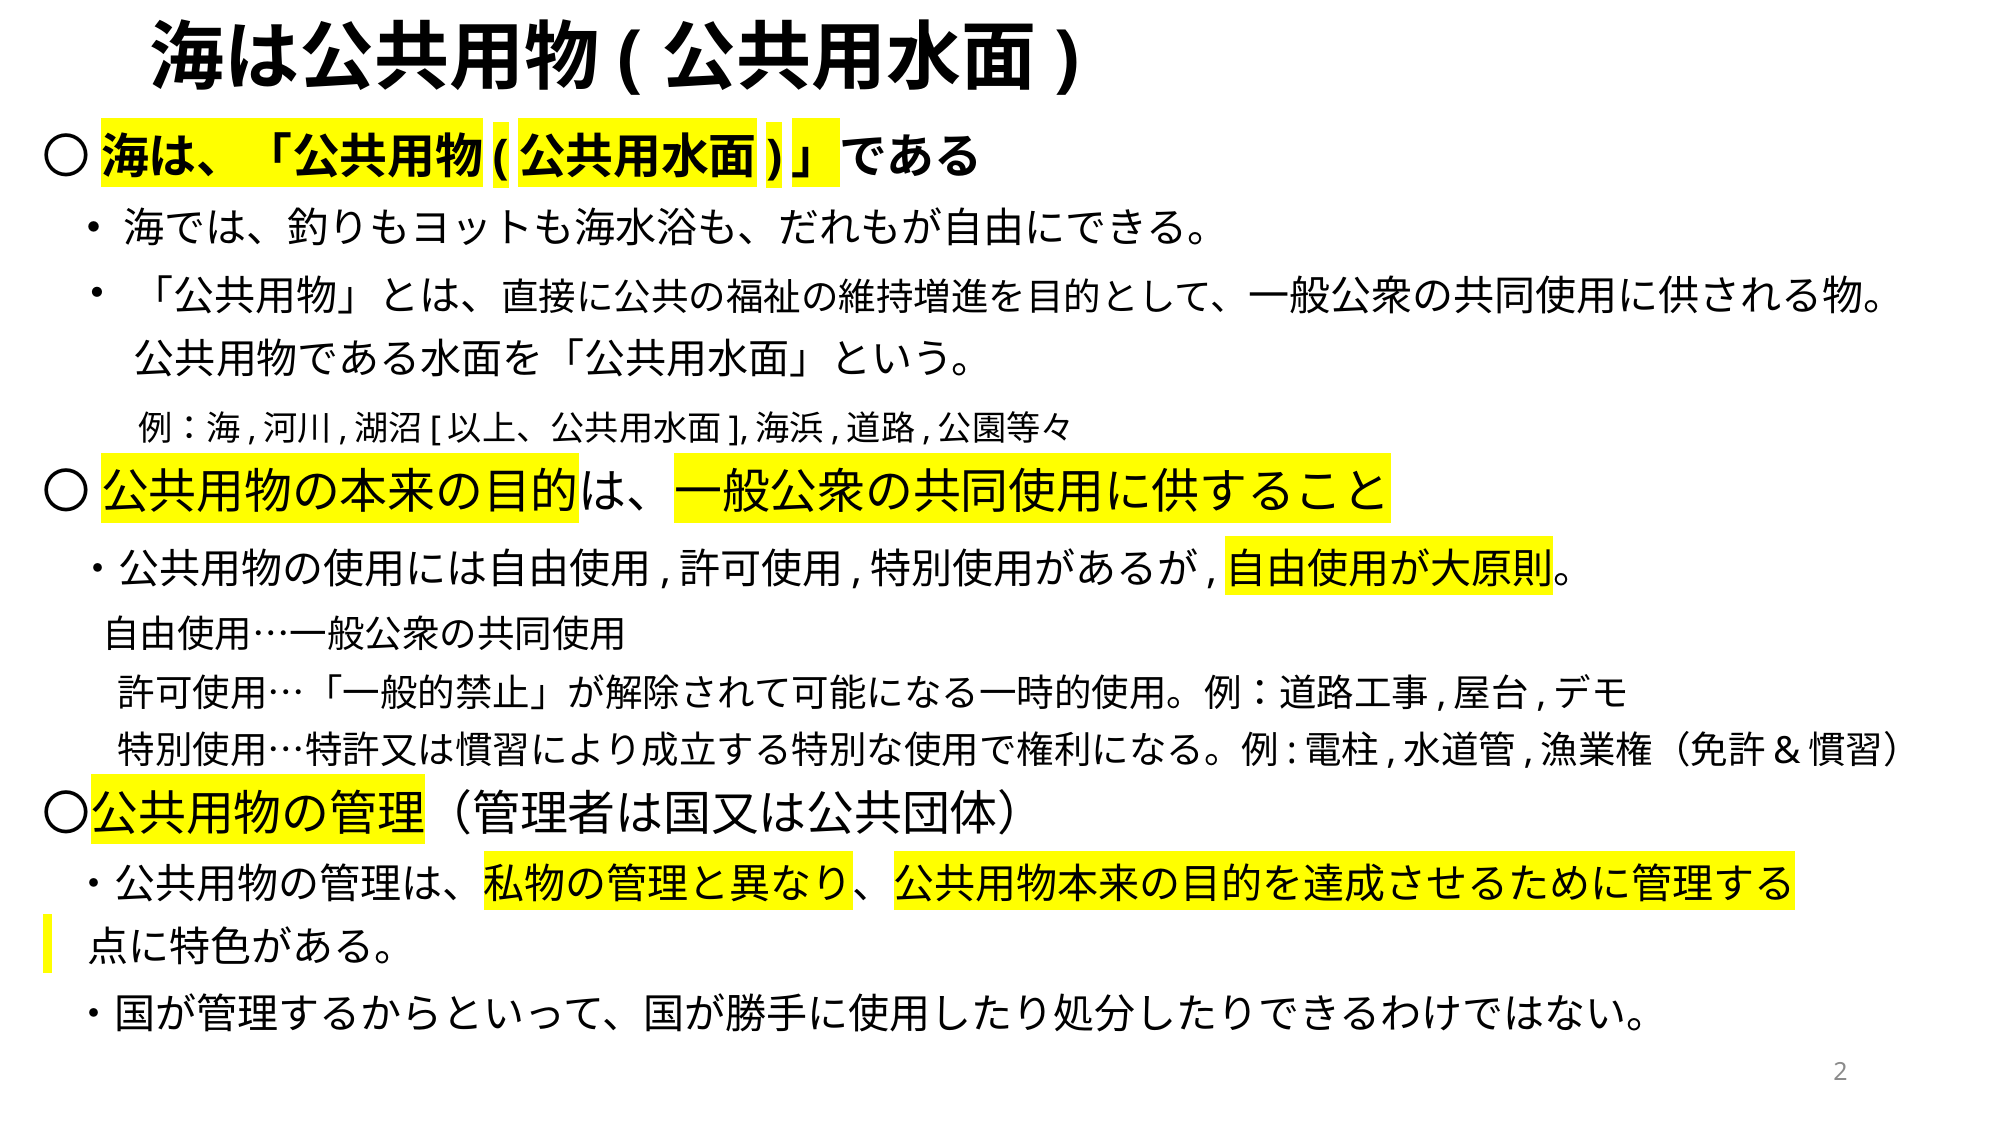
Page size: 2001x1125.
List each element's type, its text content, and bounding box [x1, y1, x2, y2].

title 海は公共用物(公共用水面) [134, 0, 1860, 124]
slide_number 2 [1412, 1042, 1863, 1103]
list 〇 海は、「公共用物(公共用水面)」である ・ 海では、釣りもヨットも海水浴も、だれもが自由にできる。 ・ 「公共用物」とは、直接に公共の福祉の維持増進を目的として、一般公衆の共同使用に供される物。 公共用物である水面を「公共用水面」という。 例：海,河川,湖沼[以上、公共用水面],海浜,道路,公園等々 〇 公共用物の本来の目的は、一般公衆の共同使用に供すること ・公共用物の使用には自由使用,許可使用,特別使用があるが,自由使用が大原則。 自由使用…一般公衆の共同使用 許可使用…「一般的禁止」が解除されて可能になる一時的使用。例：道路工事,屋台,デモ 特別使用…特許又は慣習により成立する特別な使用で権利になる。例:電柱,水道管,漁業権（免許&慣習） 〇公共用物の管理（管理者は国又は公共団体） ・公共用物の管理は、私物の管理と異なり、公共用物本来の目的を達成させるために管理する 点に特色がある。 ・国が管理するからといって、国が勝手に使用したり処分したりできるわけではない。 [27, 124, 1971, 1119]
